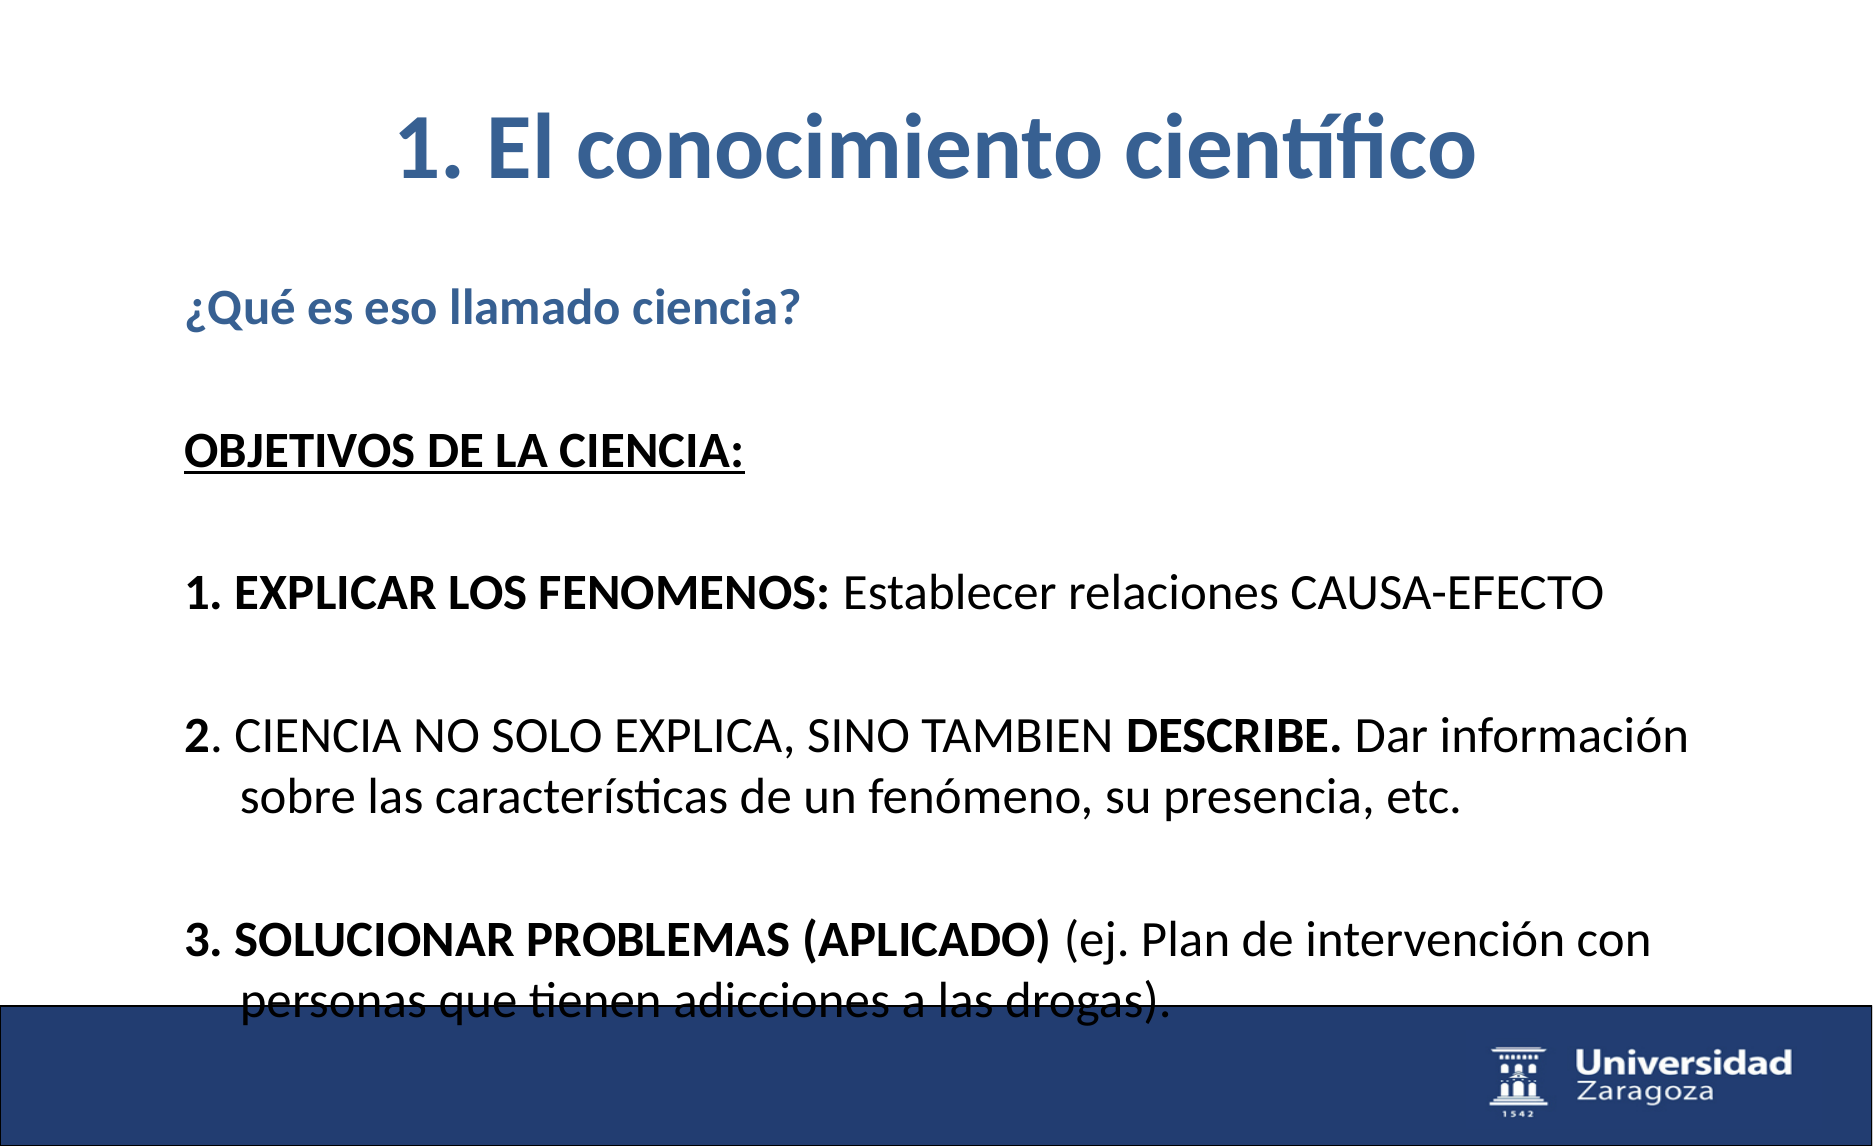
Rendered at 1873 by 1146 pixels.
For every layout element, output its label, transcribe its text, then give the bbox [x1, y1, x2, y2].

list ¿Qué es eso llamado ciencia? OBJETIVOS DE LA CIENCIA: 1. EXPLICAR LOS FENOMENOS: Establecer relaciones CAUSA-EFECTO 2. CIENCIA NO SOLO EXPLICA, SINO TAMBIEN DESCRIBE. Dar información sobre las características de un fenómeno, su presencia, etc. 3. SOLUCIONAR PROBLEMAS (APLICADO) (ej. Plan de intervención con personas que tienen adicciones a las drogas). [169, 266, 1767, 1044]
title 1. El conocimiento científico [93, 45, 1779, 237]
picture [1466, 1030, 1822, 1129]
